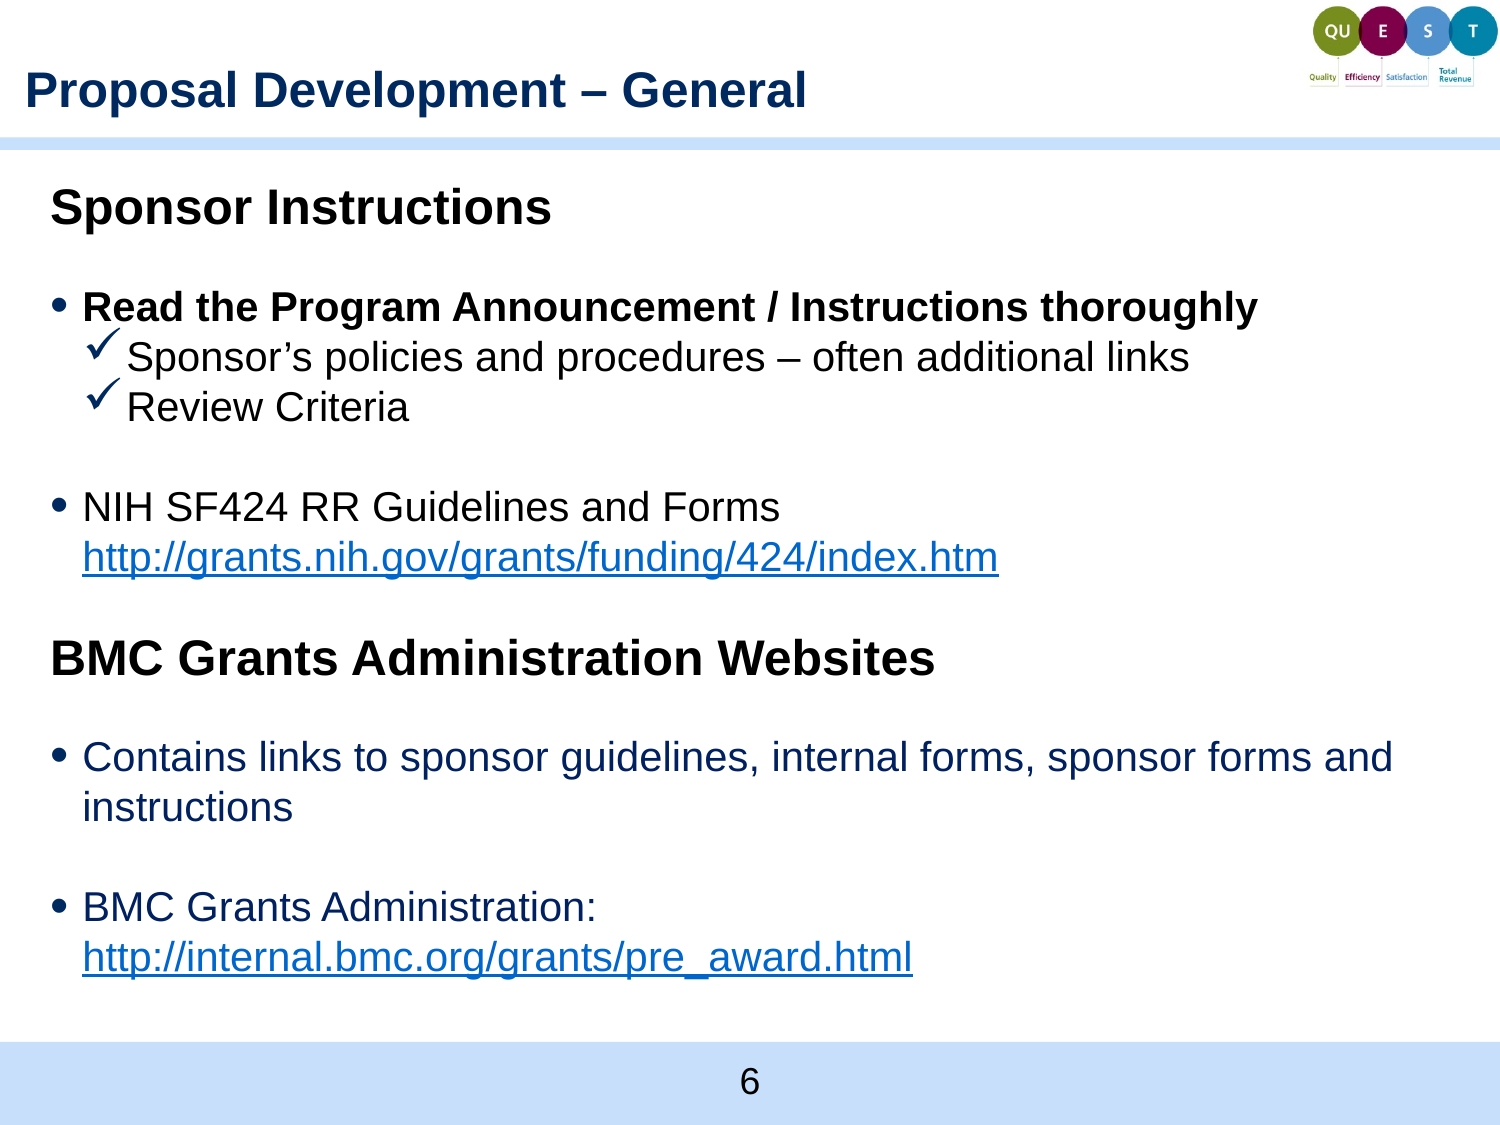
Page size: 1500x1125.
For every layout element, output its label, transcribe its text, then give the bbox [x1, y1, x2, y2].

picture [1301, 0, 1500, 90]
text_box 6 [0, 1049, 1500, 1110]
title Proposal Development – General [24, 57, 1307, 118]
list Sponsor Instructions Read the Program Announcement / Instructions thoroughly Sponsor’s policies and procedures – often additional links Review Criteria NIH SF424 RR Guidelines and Forms http://grants.nih.gov/grants/funding/424/index.htm BMC Grants Administration Websites Contains links to sponsor guidelines, internal forms, sponsor forms and instructions BMC Grants Administration: http://internal.bmc.org/grants/pre_award.html [50, 174, 1400, 1049]
